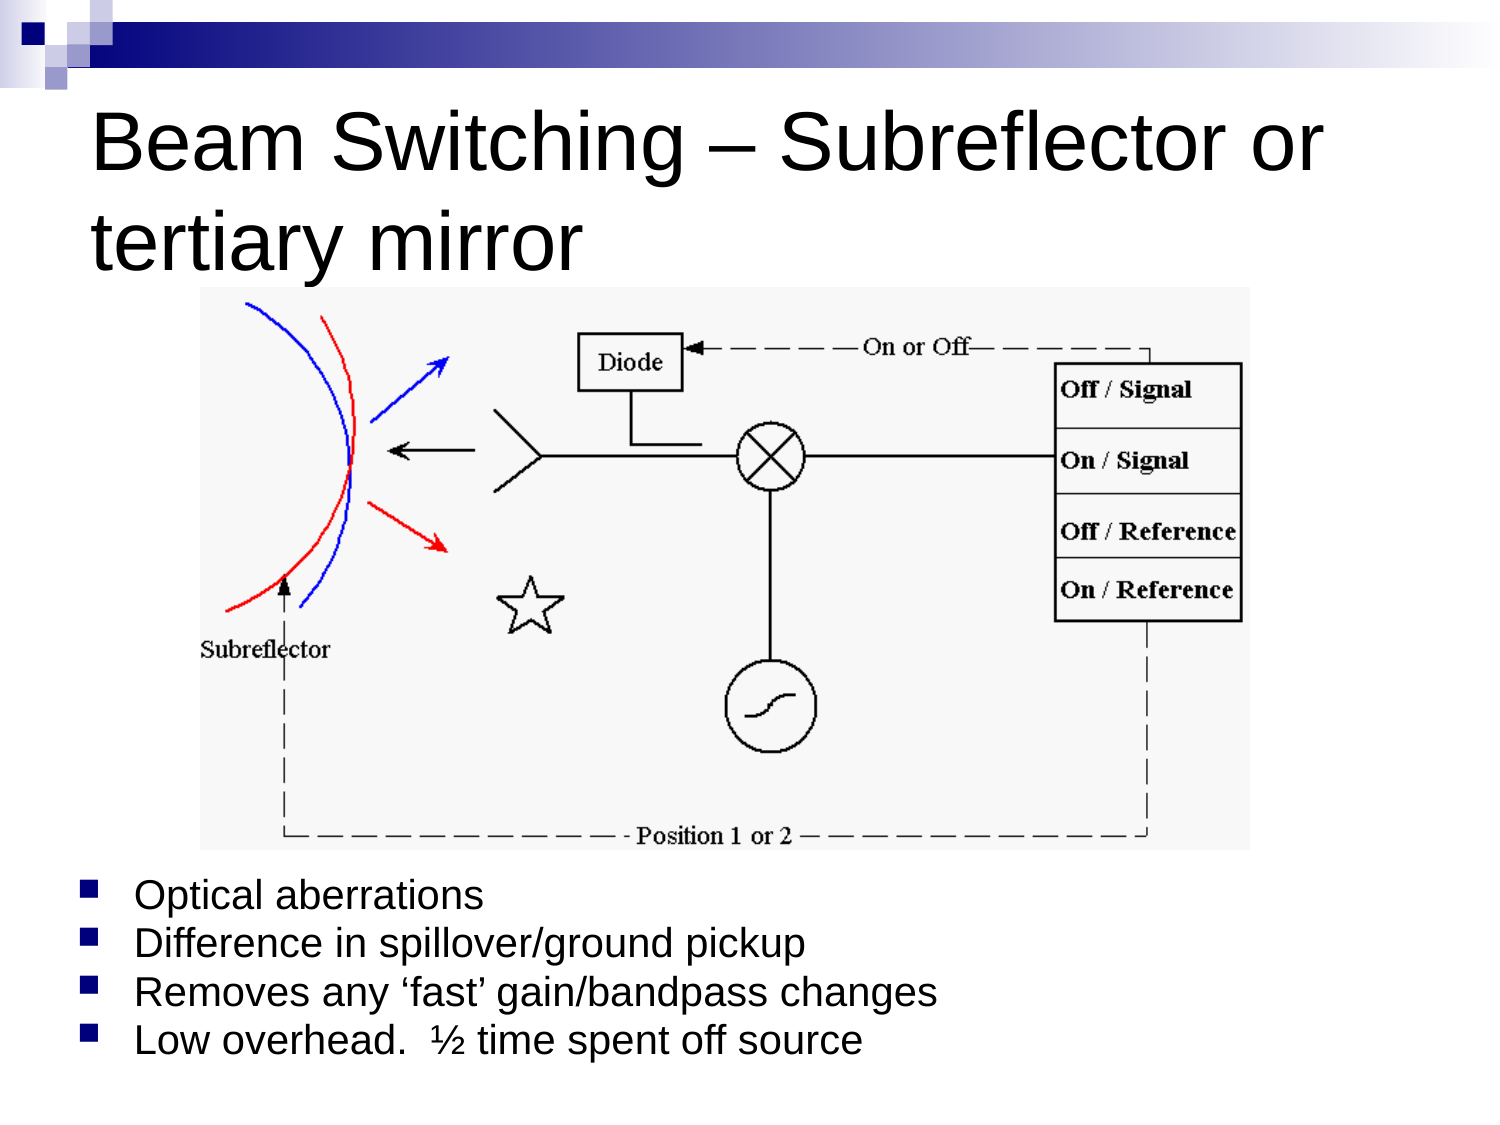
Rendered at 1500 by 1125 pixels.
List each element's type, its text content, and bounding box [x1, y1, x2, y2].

title Beam Switching – Subreflector or tertiary mirror [75, 75, 1425, 300]
picture [199, 287, 1251, 850]
list Optical aberrations Difference in spillover/ground pickup Removes any ‘fast’ gain/bandpass changes Low overhead. ½ time spent off source [62, 870, 1438, 1088]
